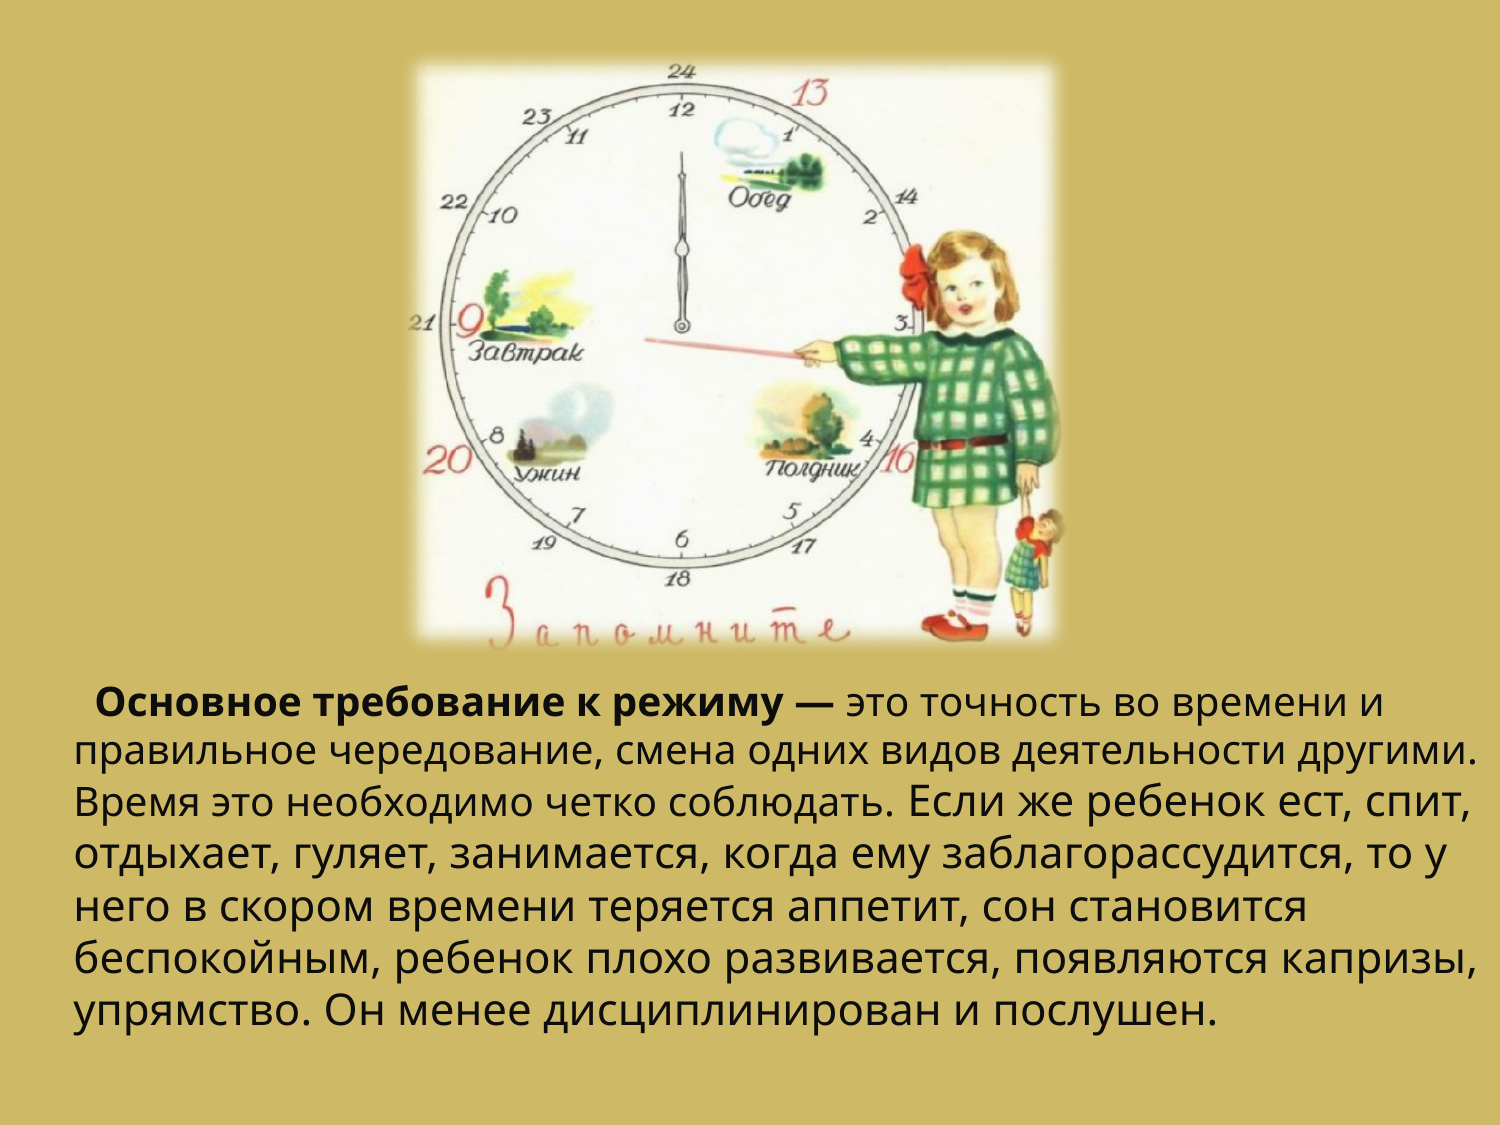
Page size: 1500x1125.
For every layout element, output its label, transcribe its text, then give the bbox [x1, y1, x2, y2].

list Основное требование к режиму — это точность во времени и правильное чередование, смена одних видов деятельности другими. Время это необходимо четко соблюдать. Если же ребенок ест, спит, отдыхает, гуляет, занимается, когда ему заблагорассудится, то у него в скором времени теряется аппетит, сон становится беспокойным, ребенок плохо развивается, появляются капризы, упрямство. Он менее дисциплинирован и послушен. [58, 667, 1500, 1067]
picture [398, 46, 1072, 656]
